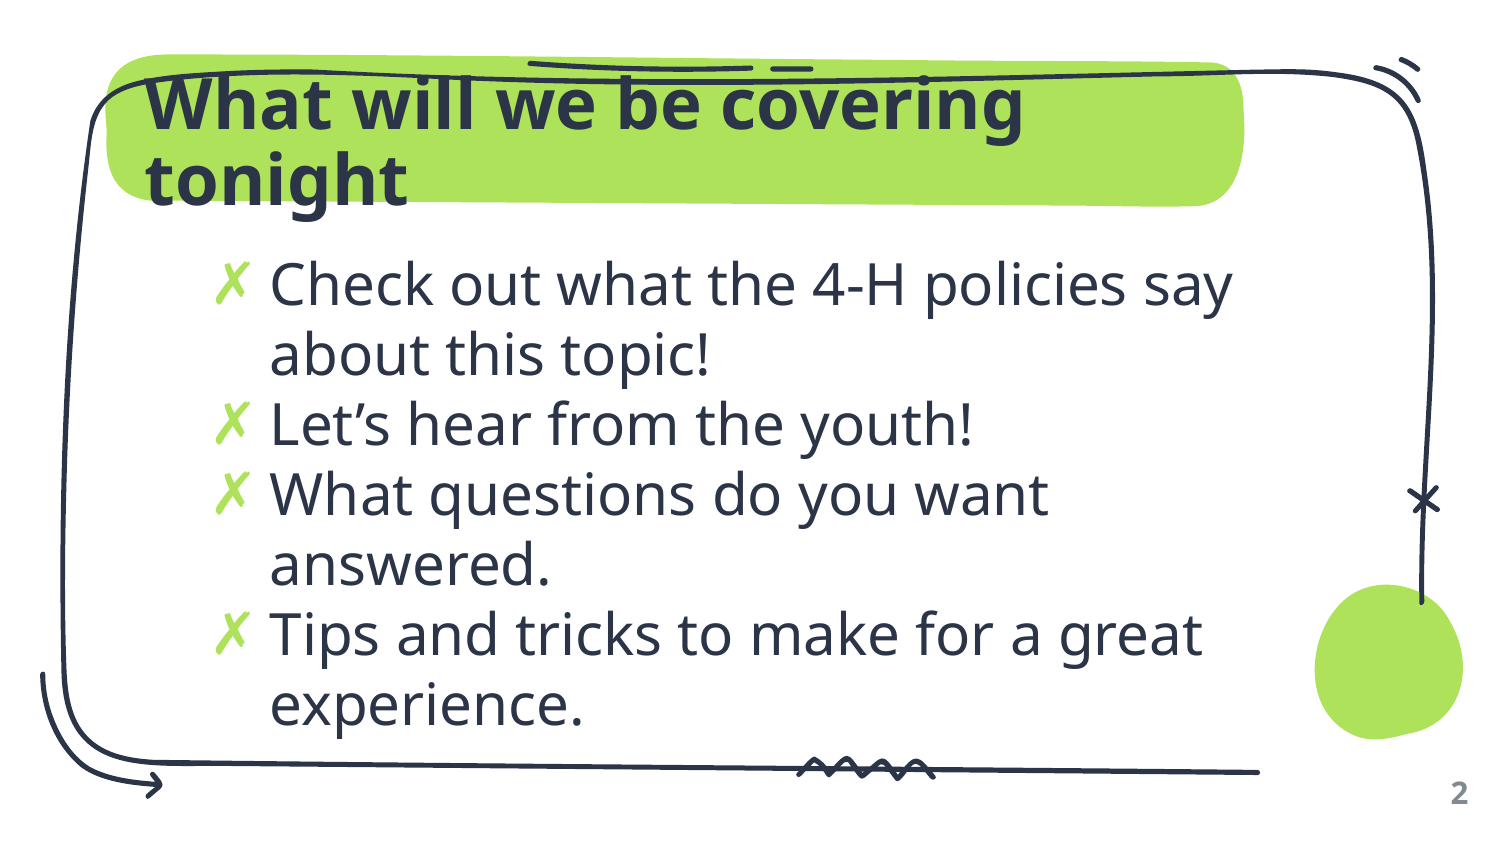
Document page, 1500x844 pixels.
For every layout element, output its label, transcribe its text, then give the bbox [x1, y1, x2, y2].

list Check out what the 4-H policies say about this topic! Let’s hear from the youth! What questions do you want answered. Tips and tricks to make for a great experience. [194, 247, 1250, 713]
title What will we be covering tonight [144, 112, 1200, 178]
slide_number 2 [1378, 769, 1469, 820]
